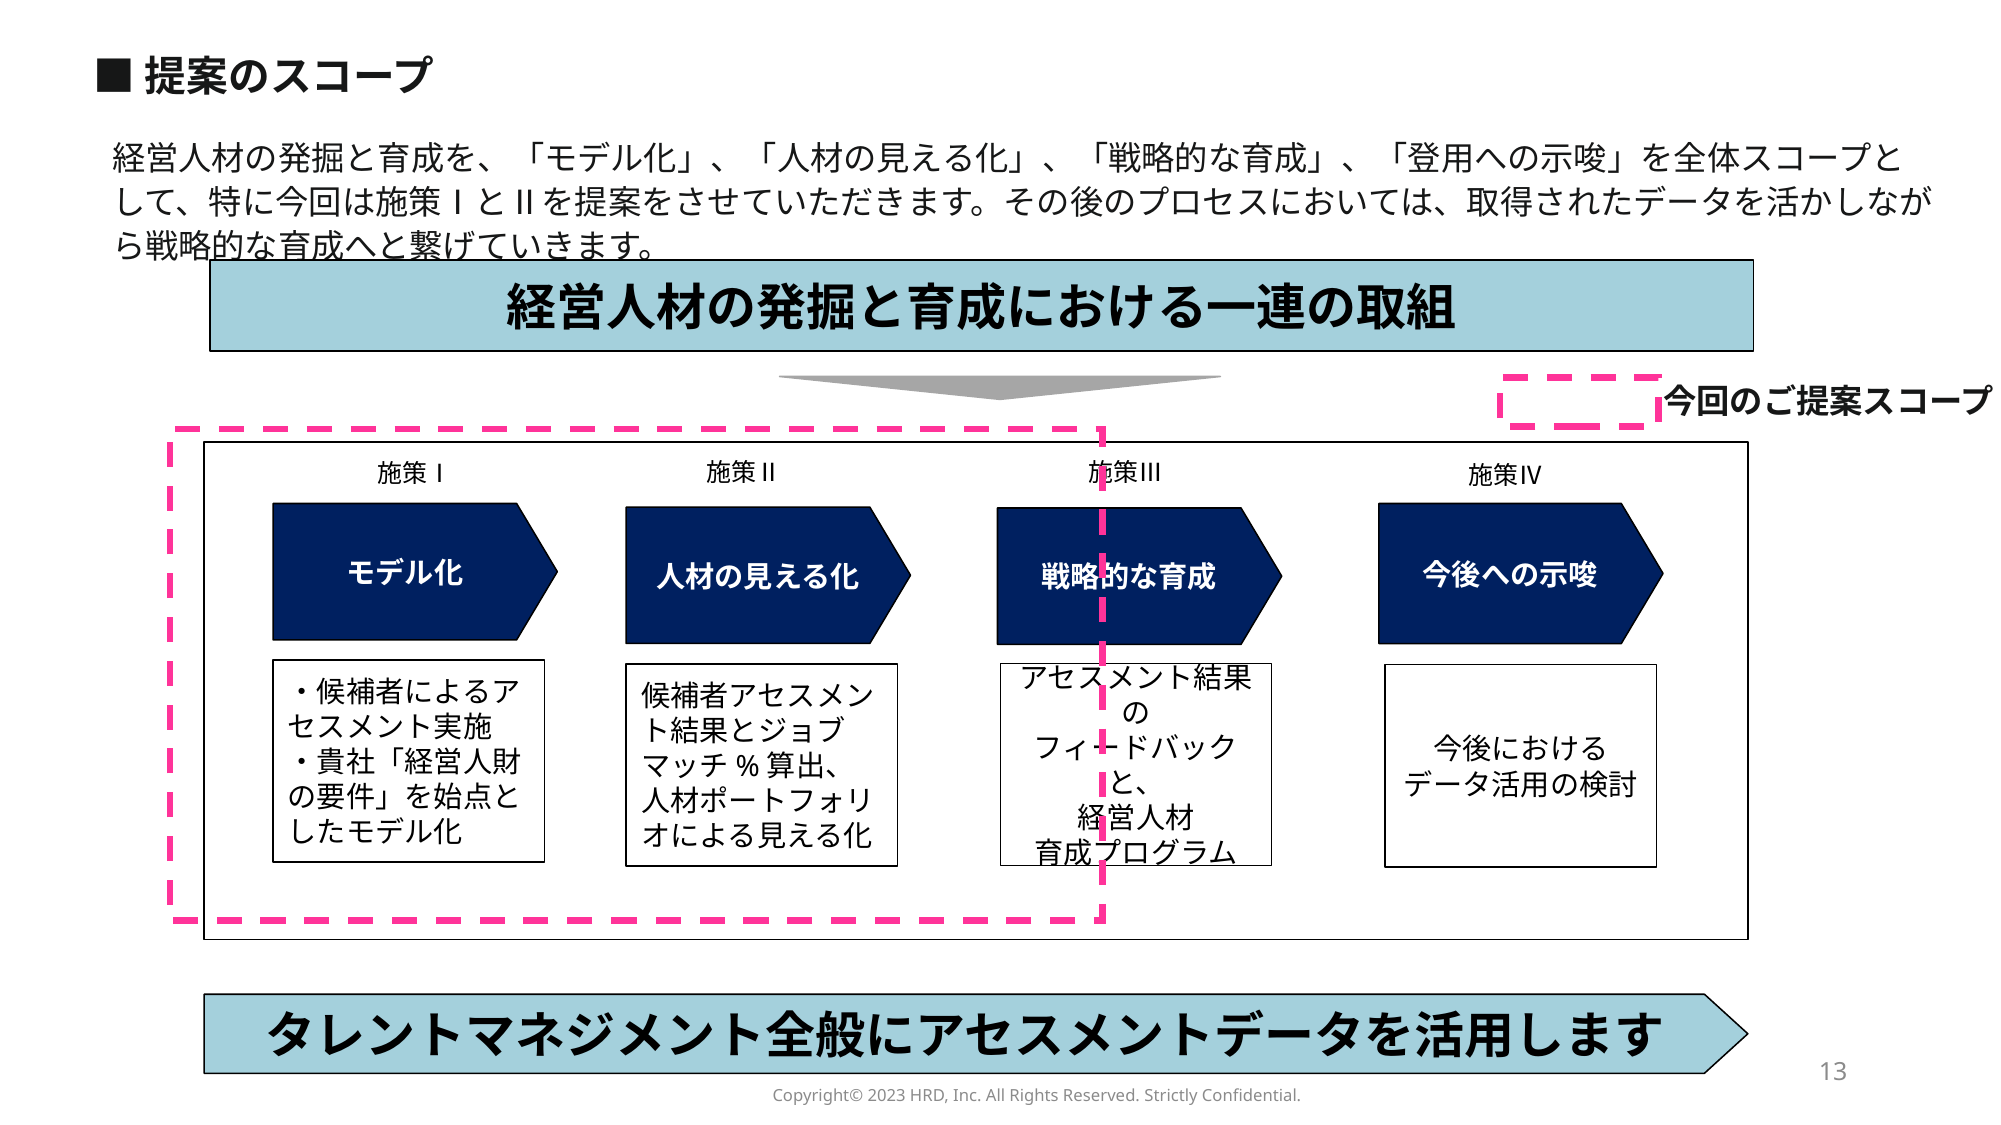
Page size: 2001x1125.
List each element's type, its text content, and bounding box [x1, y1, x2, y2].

text_box 戦略的な育成 [1103, 507, 1282, 645]
text_box Copyright©️ 2023 HRD, Inc. All Rights Reserved. Strictly Confidential. [683, 1064, 1317, 1125]
text_box 今後への示唆 [1378, 503, 1664, 644]
text_box [779, 376, 1221, 400]
text_box 施策Ⅲ [1103, 449, 1207, 494]
text_box 施策Ⅳ [1426, 451, 1586, 497]
text_box タレントマネジメント全般にアセスメントデータを活用します [204, 994, 1748, 1074]
slide_number 13 [1412, 1042, 1863, 1103]
text_box 経営人材の発掘と育成における一連の取組 [210, 260, 1754, 351]
text_box 今回のご提案スコープ [1753, 406, 1904, 439]
text_box [169, 428, 1103, 922]
text_box ■提案のスコープ [85, 9, 1384, 147]
text_box [1499, 376, 1660, 427]
text_box [204, 442, 1748, 940]
text_box 経営人材の発掘と育成を、「モデル化」、「人材の見える化」、「戦略的な育成」、「登用への示唆」を全体スコープとして、特に今回は施策ⅠとⅡを提案をさせていただきます。その後のプロセスにおいては、取得されたデータを活かしながら戦略的な育成へと繋げていきます。 [112, 129, 1937, 221]
